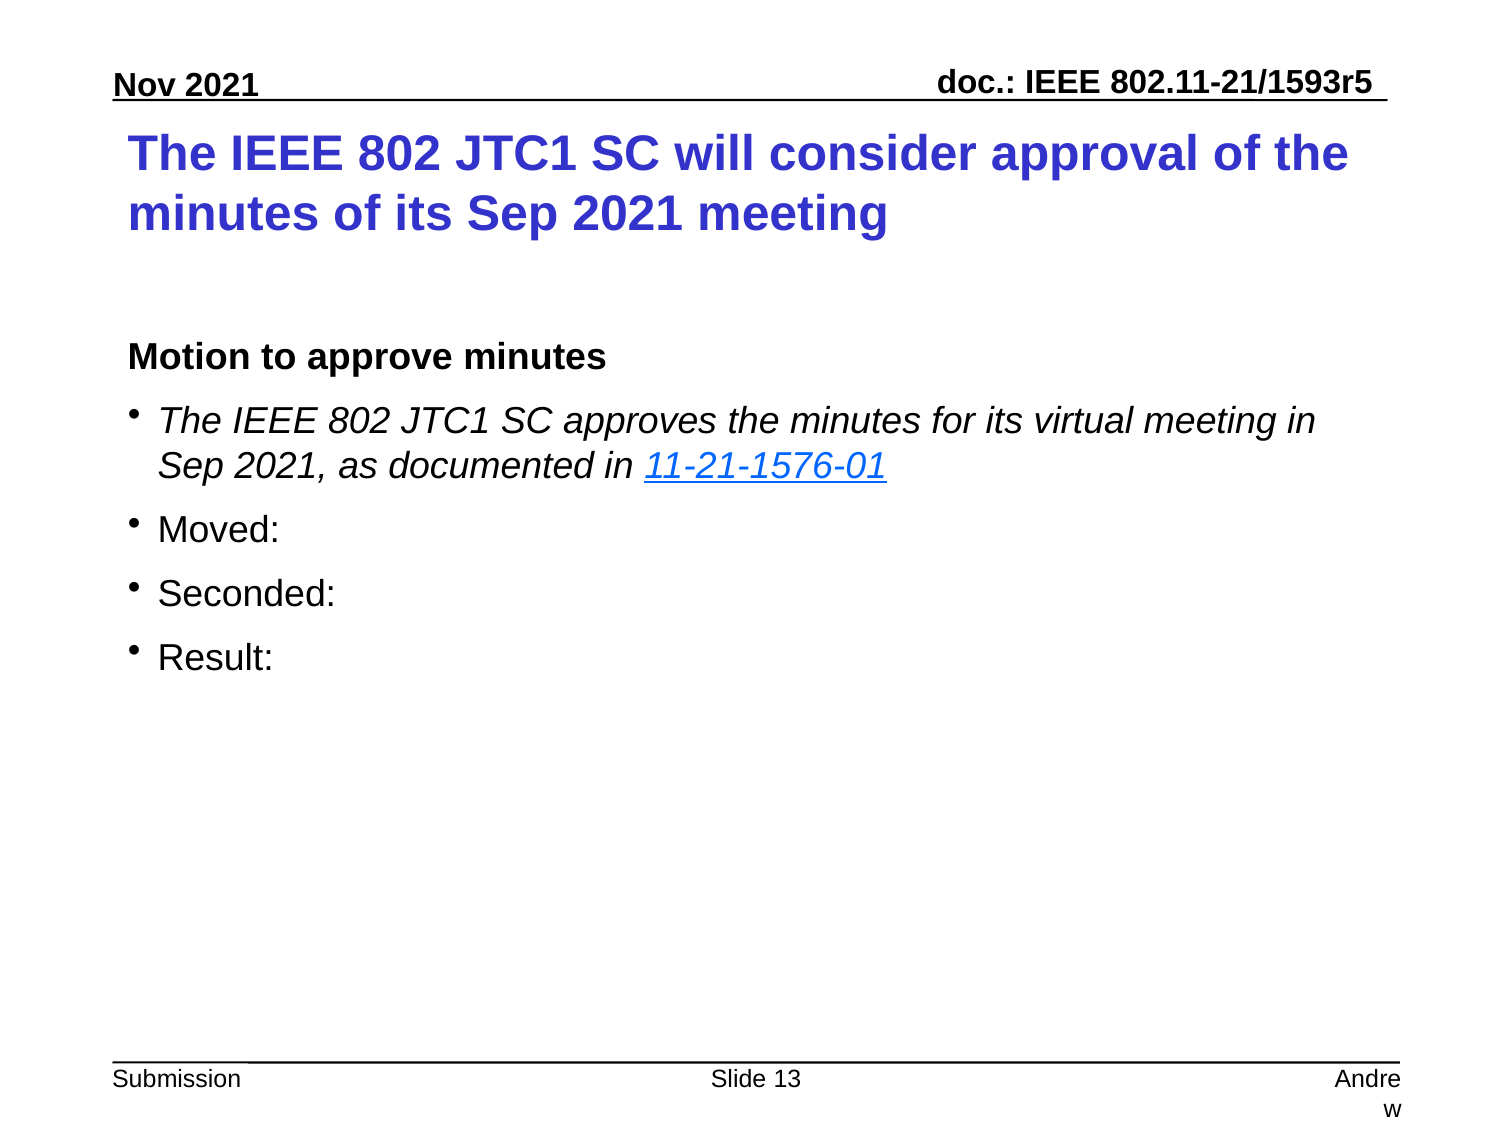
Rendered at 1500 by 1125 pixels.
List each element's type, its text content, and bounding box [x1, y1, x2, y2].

title The IEEE 802 JTC1 SC will consider approval of the minutes of its Sep 2021 meeting [112, 112, 1388, 288]
list Motion to approve minutes The IEEE 802 JTC1 SC approves the minutes for its virtual meeting in Sep 2021, as documented in 11-21-1576-01 Moved: Seconded: Result: [112, 324, 1388, 1000]
footer Andrew Myles, Cisco [1320, 1061, 1402, 1093]
slide_number Slide 13 [709, 1061, 803, 1093]
